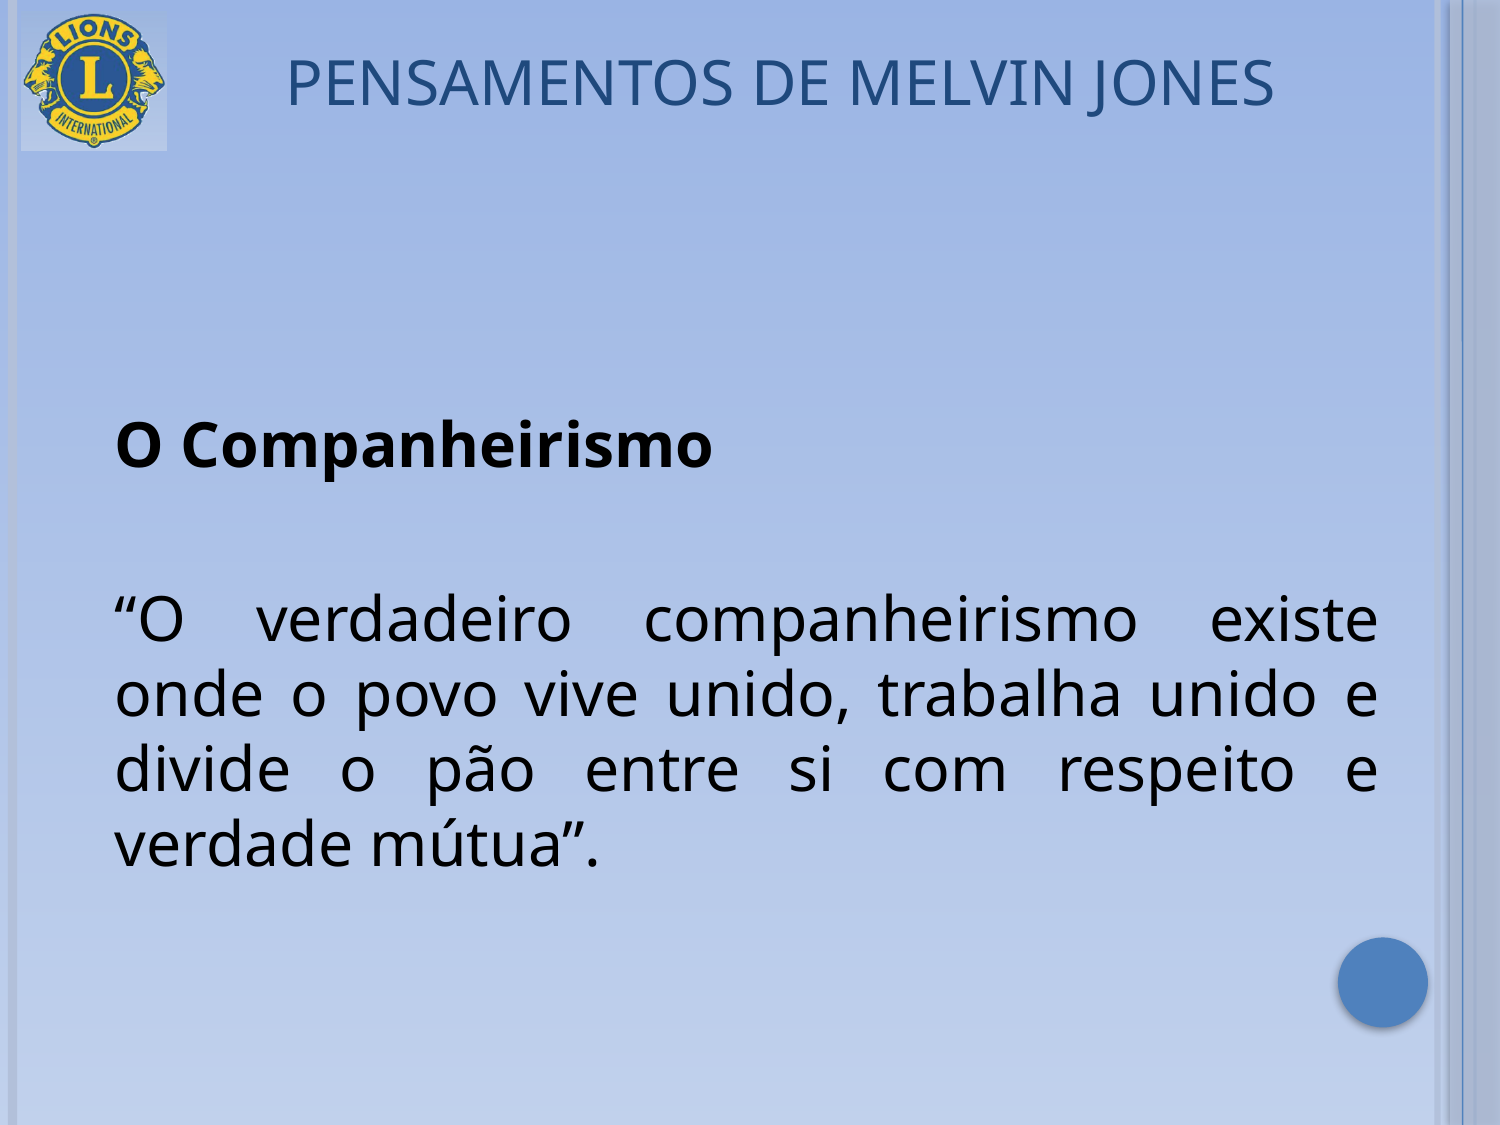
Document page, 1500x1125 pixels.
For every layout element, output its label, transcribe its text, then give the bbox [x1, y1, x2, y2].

list O Companheirismo “O verdadeiro companheirismo existe onde o povo vive unido, trabalha unido e divide o pão entre si com respeito e verdade mútua”. [100, 397, 1397, 941]
picture [20, 11, 167, 152]
title PENSAMENTOS DE MELVIN JONES [165, 0, 1396, 126]
